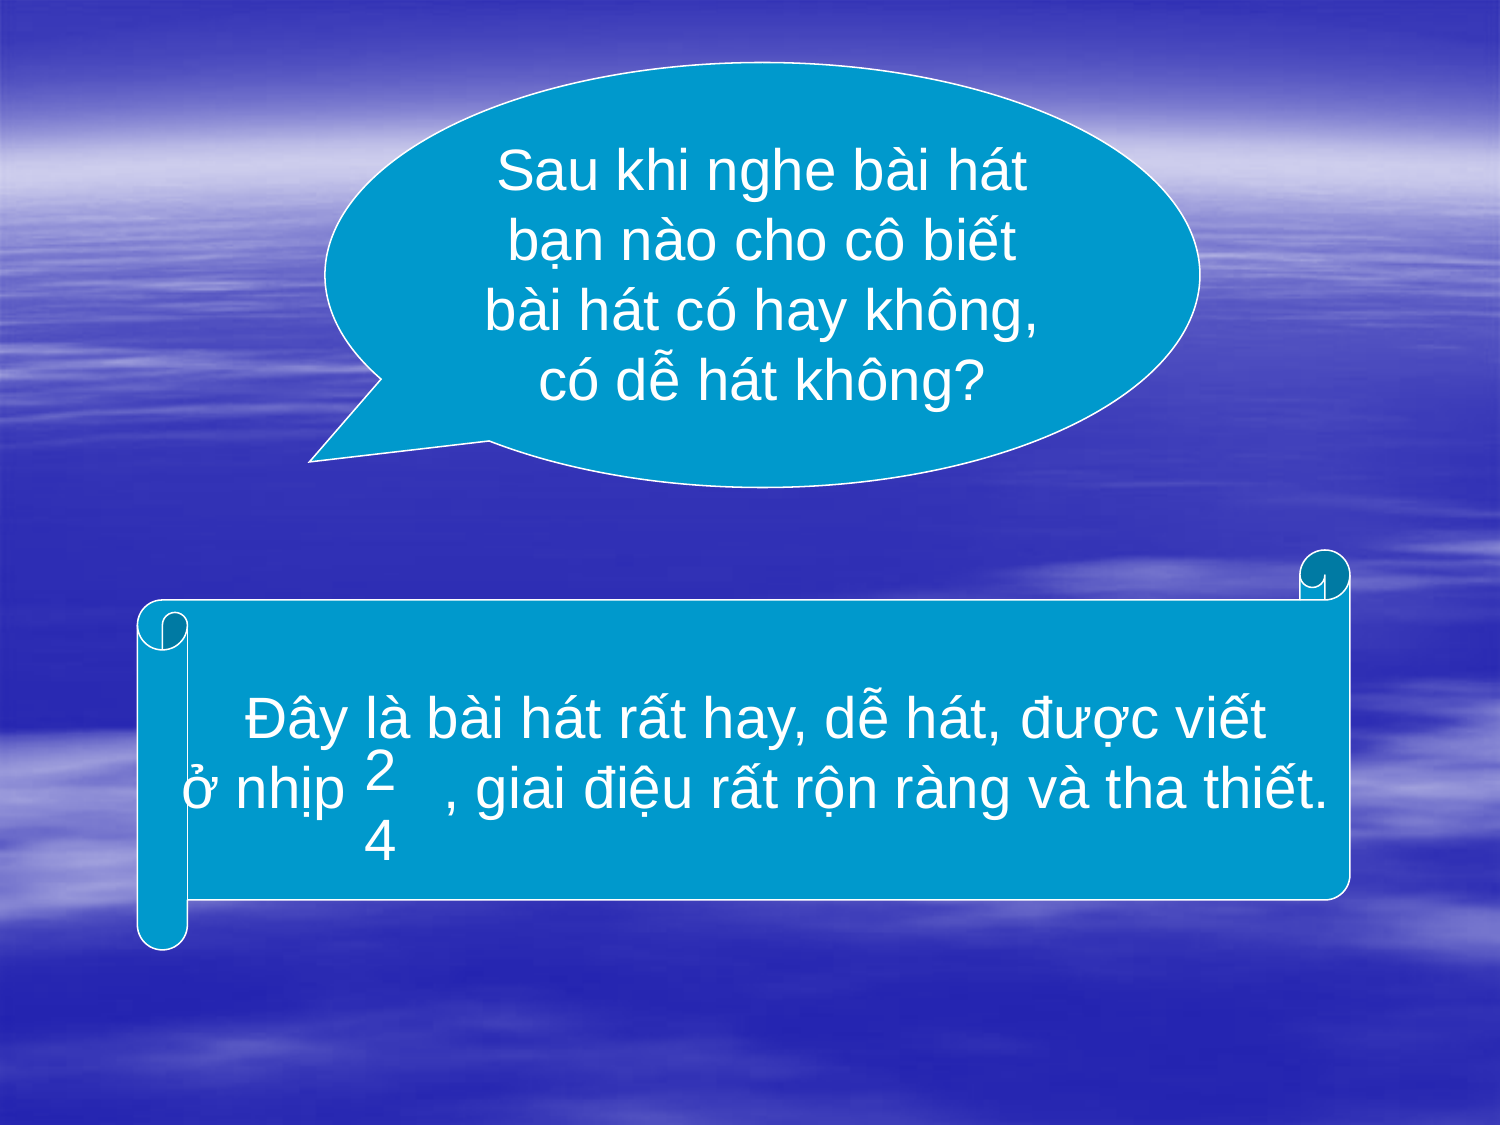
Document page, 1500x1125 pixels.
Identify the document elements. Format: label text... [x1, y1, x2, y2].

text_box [137, 549, 1351, 951]
text_box Sau khi nghe bài hát bạn nào cho cô biết bài hát có hay không, có dễ hát không? [309, 62, 1200, 488]
